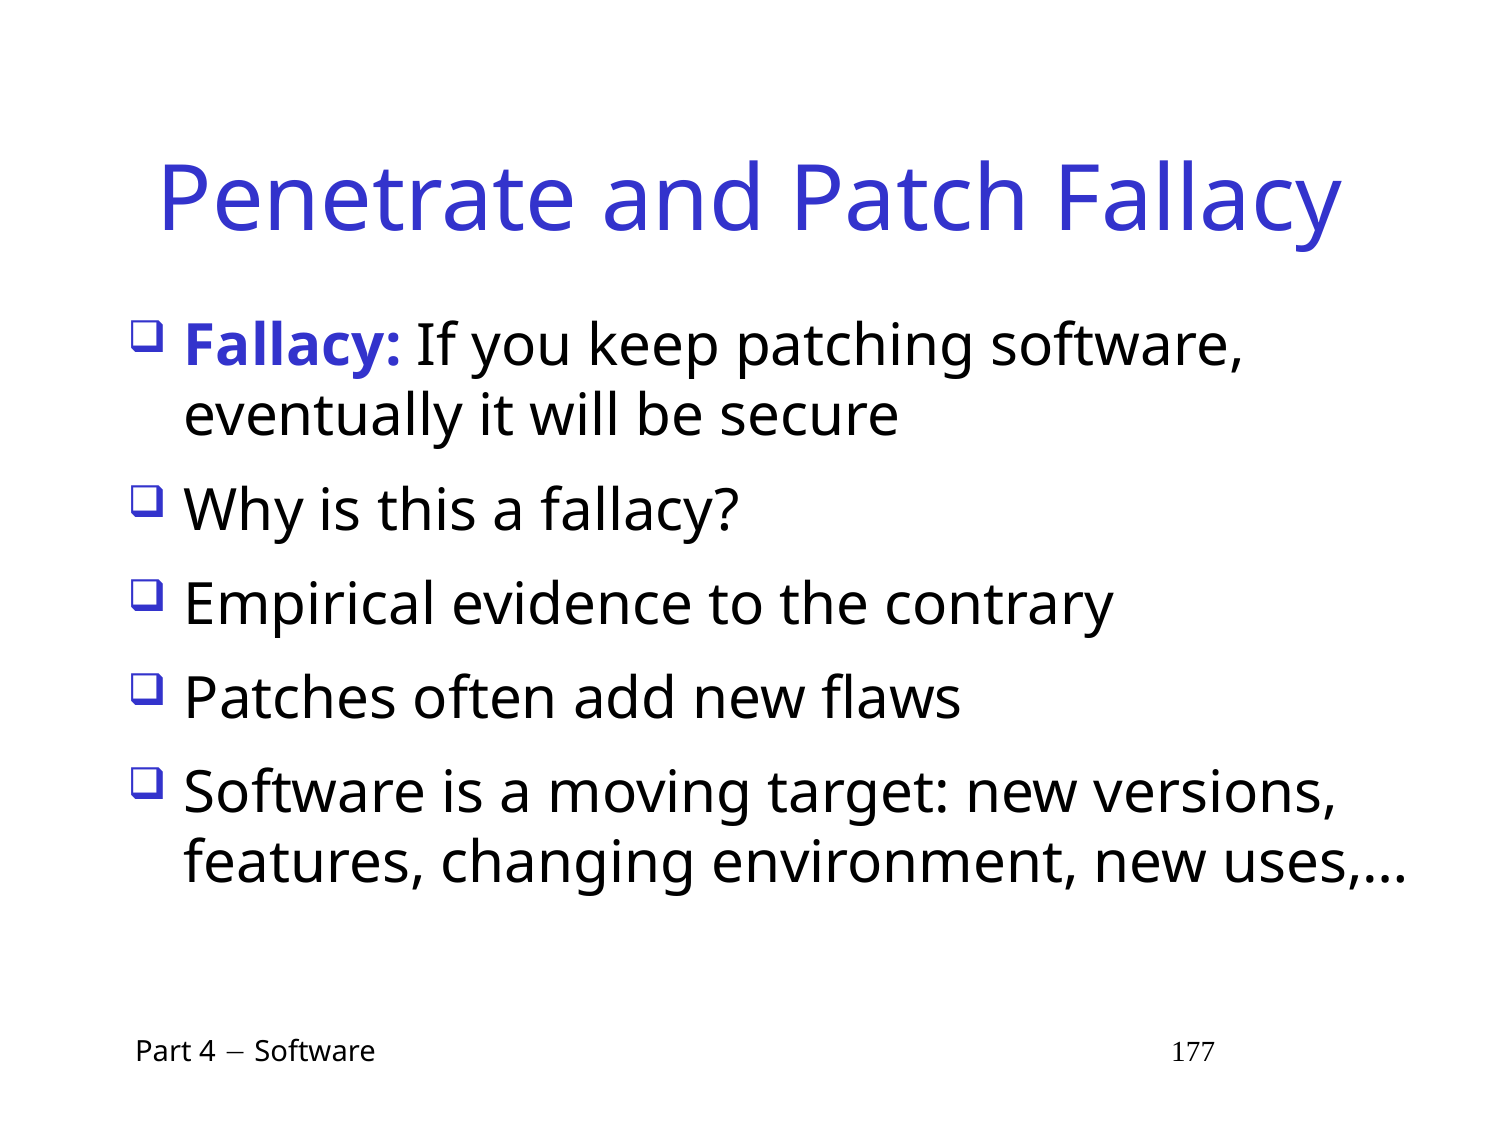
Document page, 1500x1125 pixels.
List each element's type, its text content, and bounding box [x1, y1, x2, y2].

footer Part 4  Software 177 [112, 1024, 1401, 1101]
list Fallacy: If you keep patching software, eventually it will be secure Why is this a fallacy? Empirical evidence to the contrary Patches often add new flaws Software is a moving target: new versions, features, changing environment, new uses,… [112, 299, 1426, 988]
title Penetrate and Patch Fallacy [112, 99, 1388, 288]
